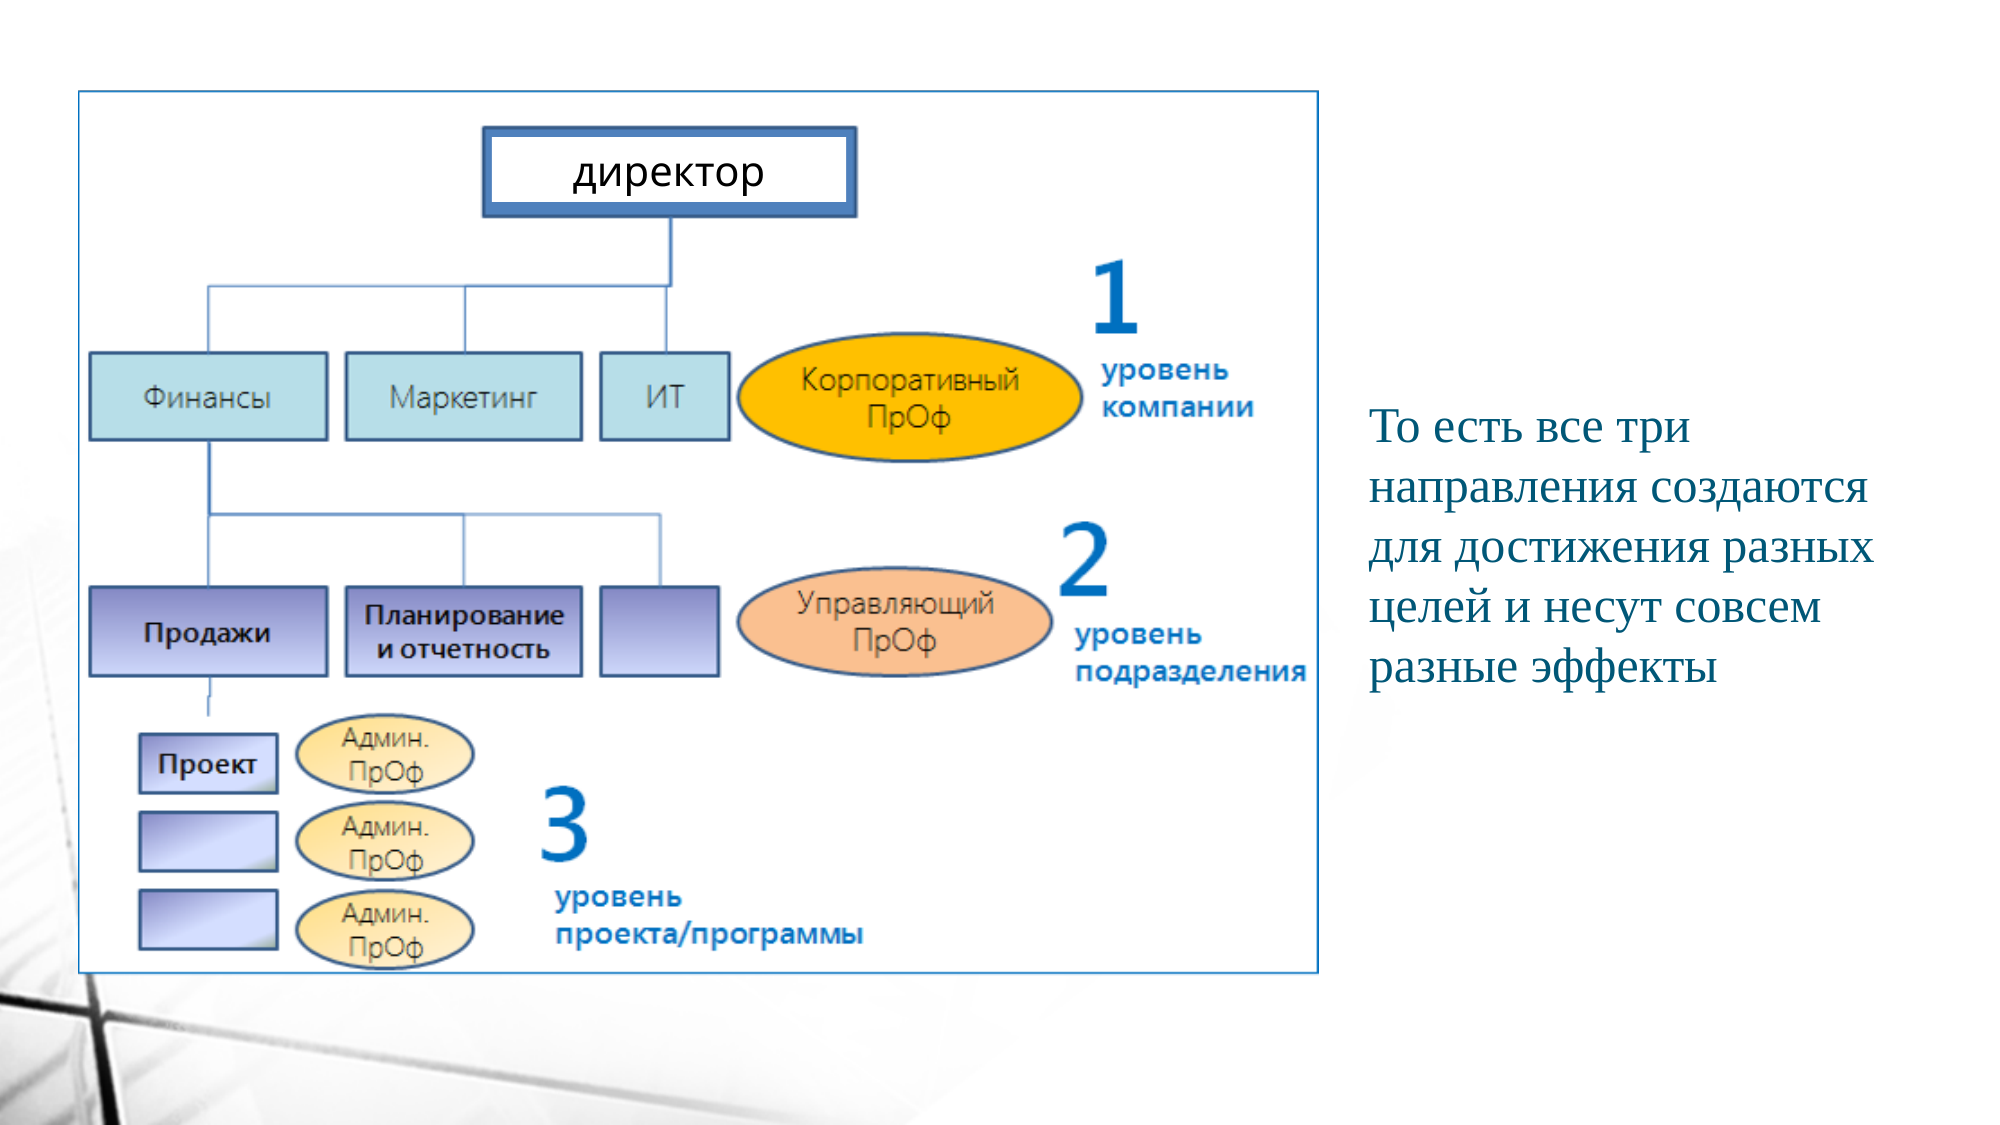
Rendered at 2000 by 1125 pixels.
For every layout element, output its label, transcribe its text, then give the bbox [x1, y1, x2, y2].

picture [0, 0, 2000, 1125]
text_box То есть все три направления создаются для достижения разных целей и несут совсем разные эффекты [1354, 385, 1933, 700]
